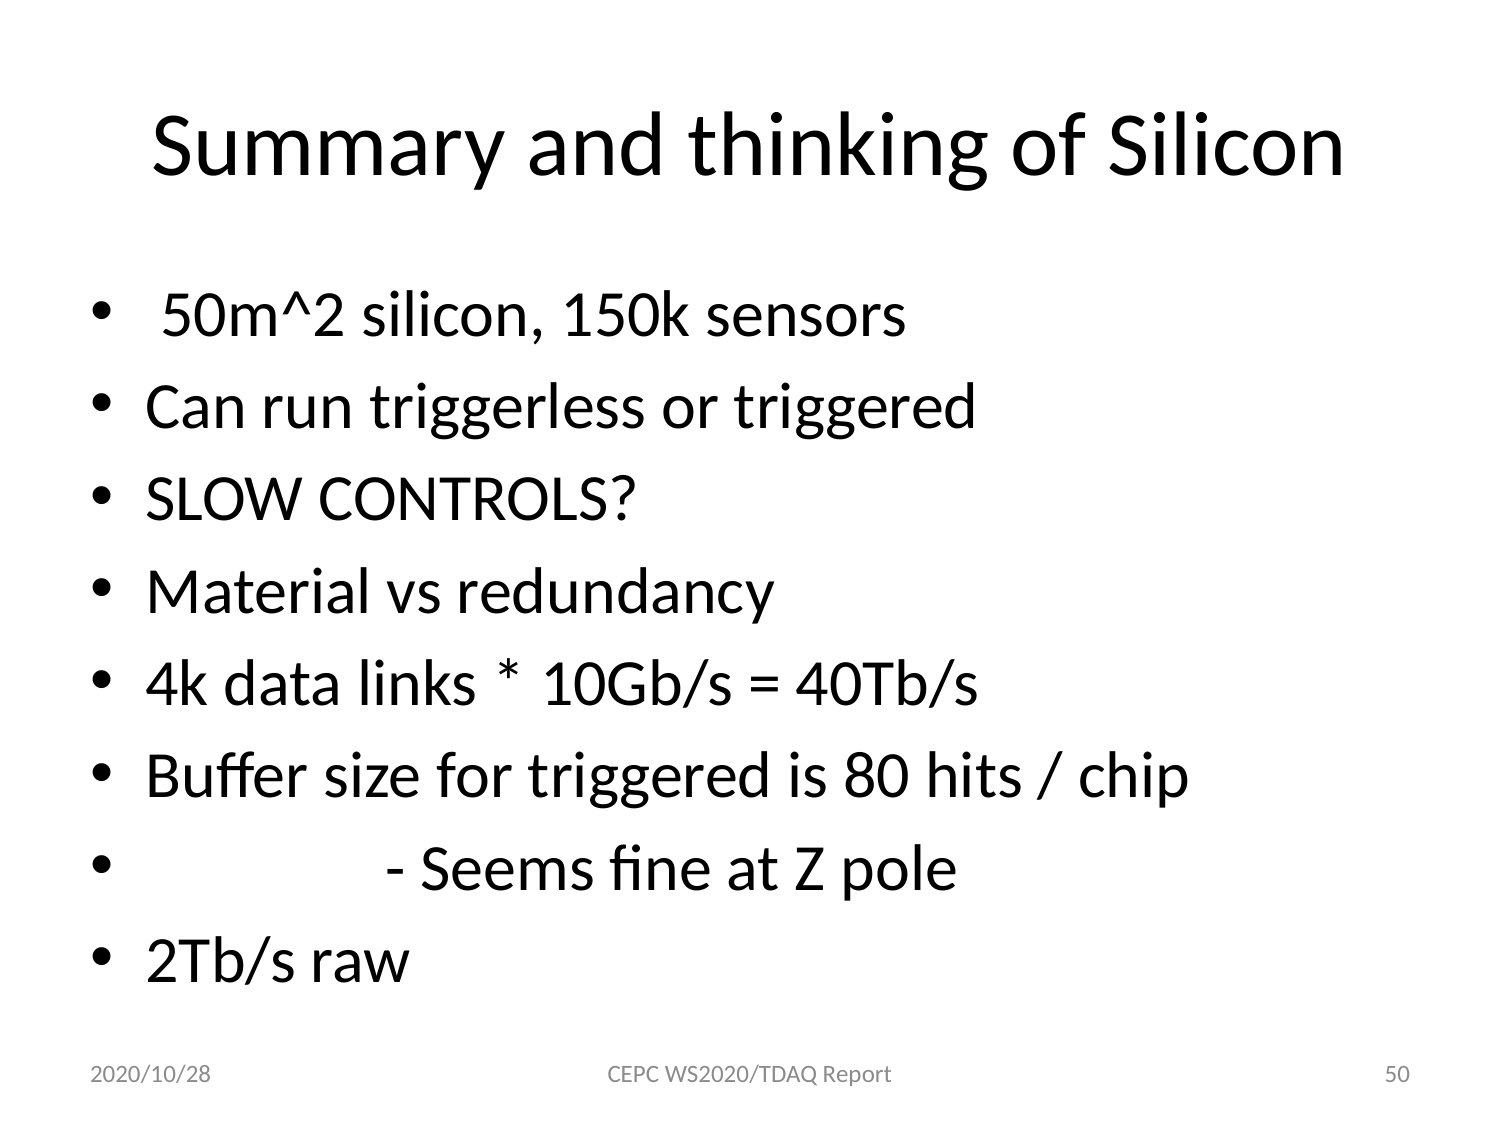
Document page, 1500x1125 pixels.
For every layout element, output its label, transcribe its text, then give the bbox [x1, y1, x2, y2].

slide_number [75, 1042, 425, 1103]
slide_number 50 [1074, 1042, 1425, 1103]
list 50m^2 silicon, 150k sensors Can run triggerless or triggered SLOW CONTROLS? Material vs redundancy 4k data links * 10Gb/s = 40Tb/s Buffer size for triggered is 80 hits / chip - Seems fine at Z pole 2Tb/s raw [75, 262, 1425, 1005]
footer CEPC WS2020/TDAQ Report [512, 1042, 988, 1103]
title Summary and thinking of Silicon [75, 45, 1425, 233]
